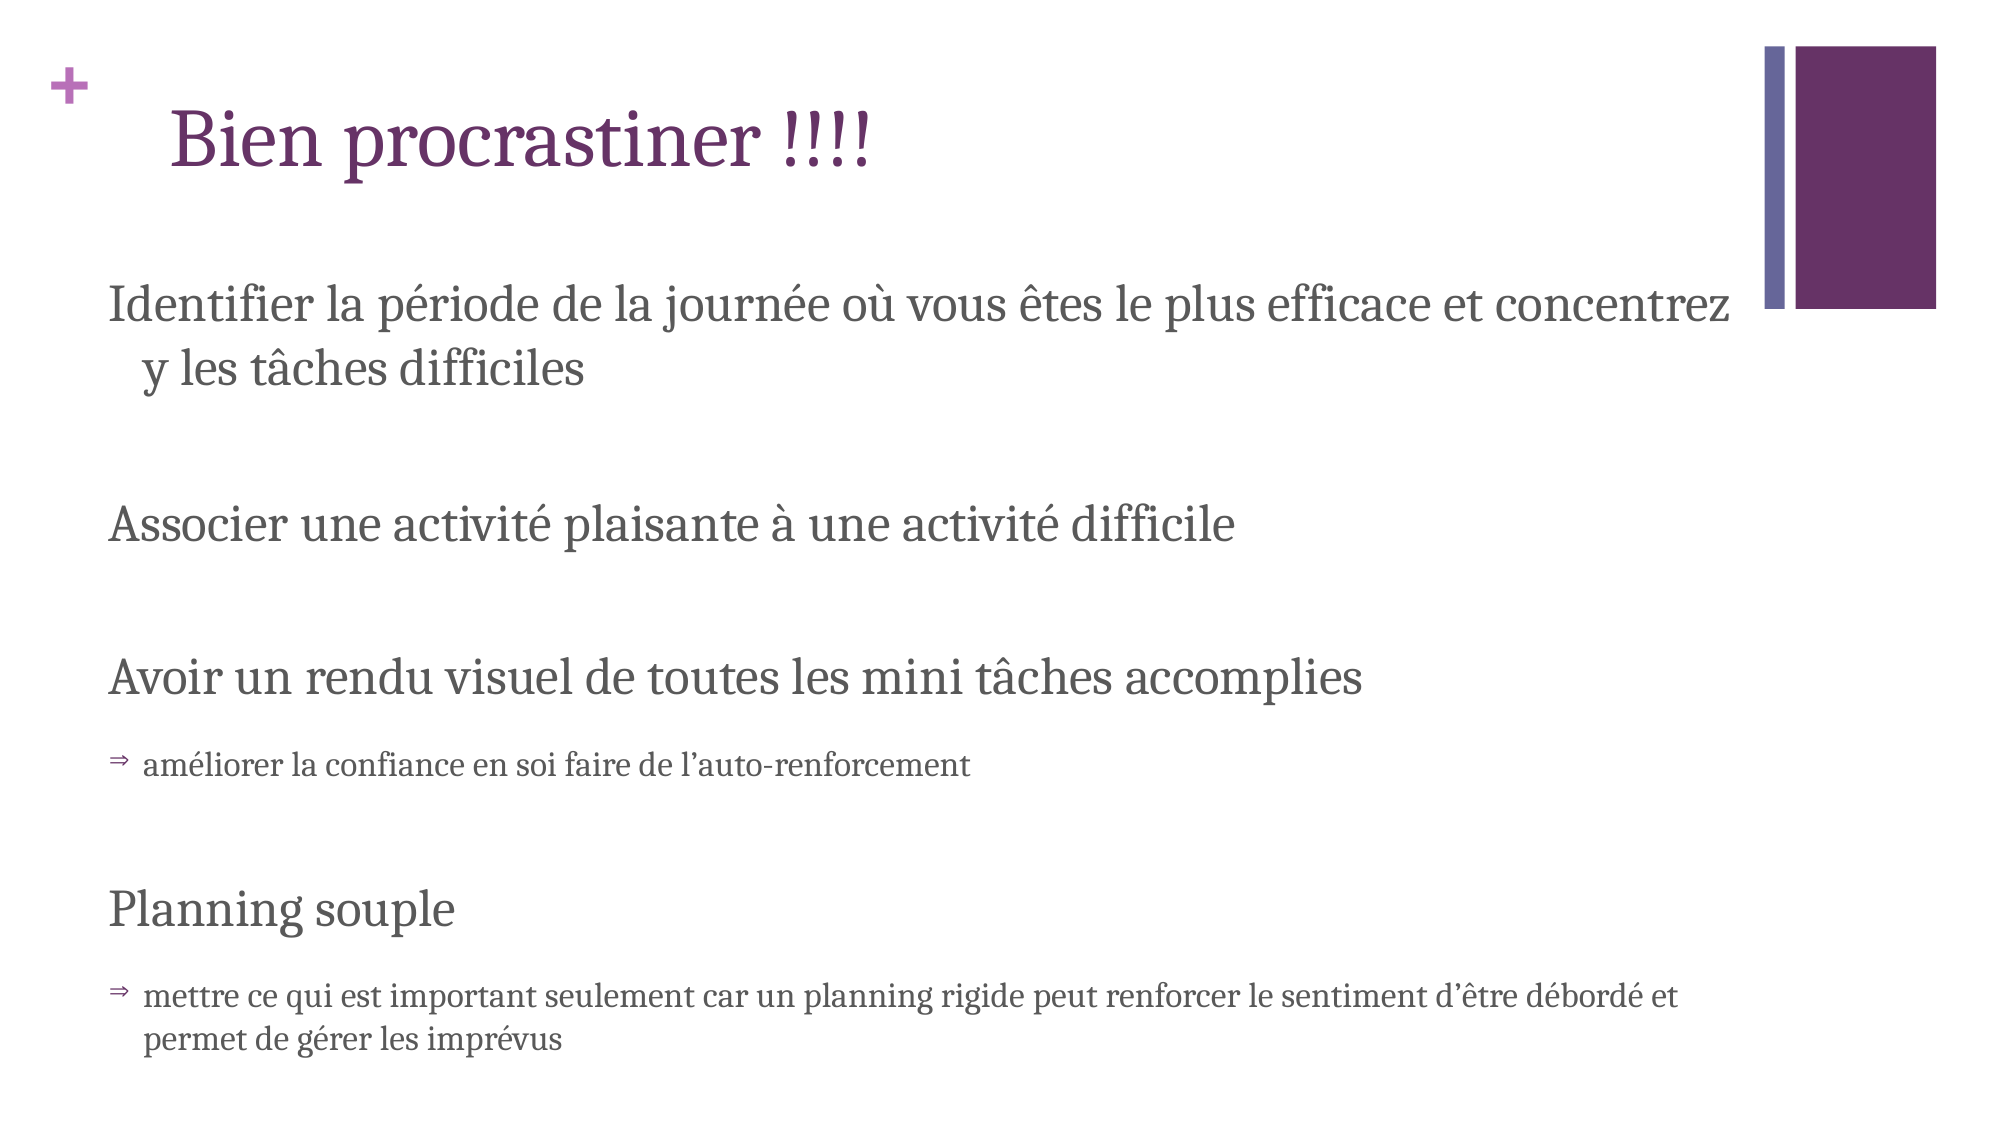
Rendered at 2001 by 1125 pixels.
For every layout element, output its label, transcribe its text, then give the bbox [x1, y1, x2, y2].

title Bien procrastiner !!!! [154, 75, 1505, 231]
list Identifier la période de la journée où vous êtes le plus efficace et concentrez y les tâches difficiles Associer une activité plaisante à une activité difficile Avoir un rendu visuel de toutes les mini tâches accomplies améliorer la confiance en soi faire de l’auto-renforcement Planning souple mettre ce qui est important seulement car un planning rigide peut renforcer le sentiment d’être débordé et permet de gérer les imprévus [93, 261, 1749, 1068]
